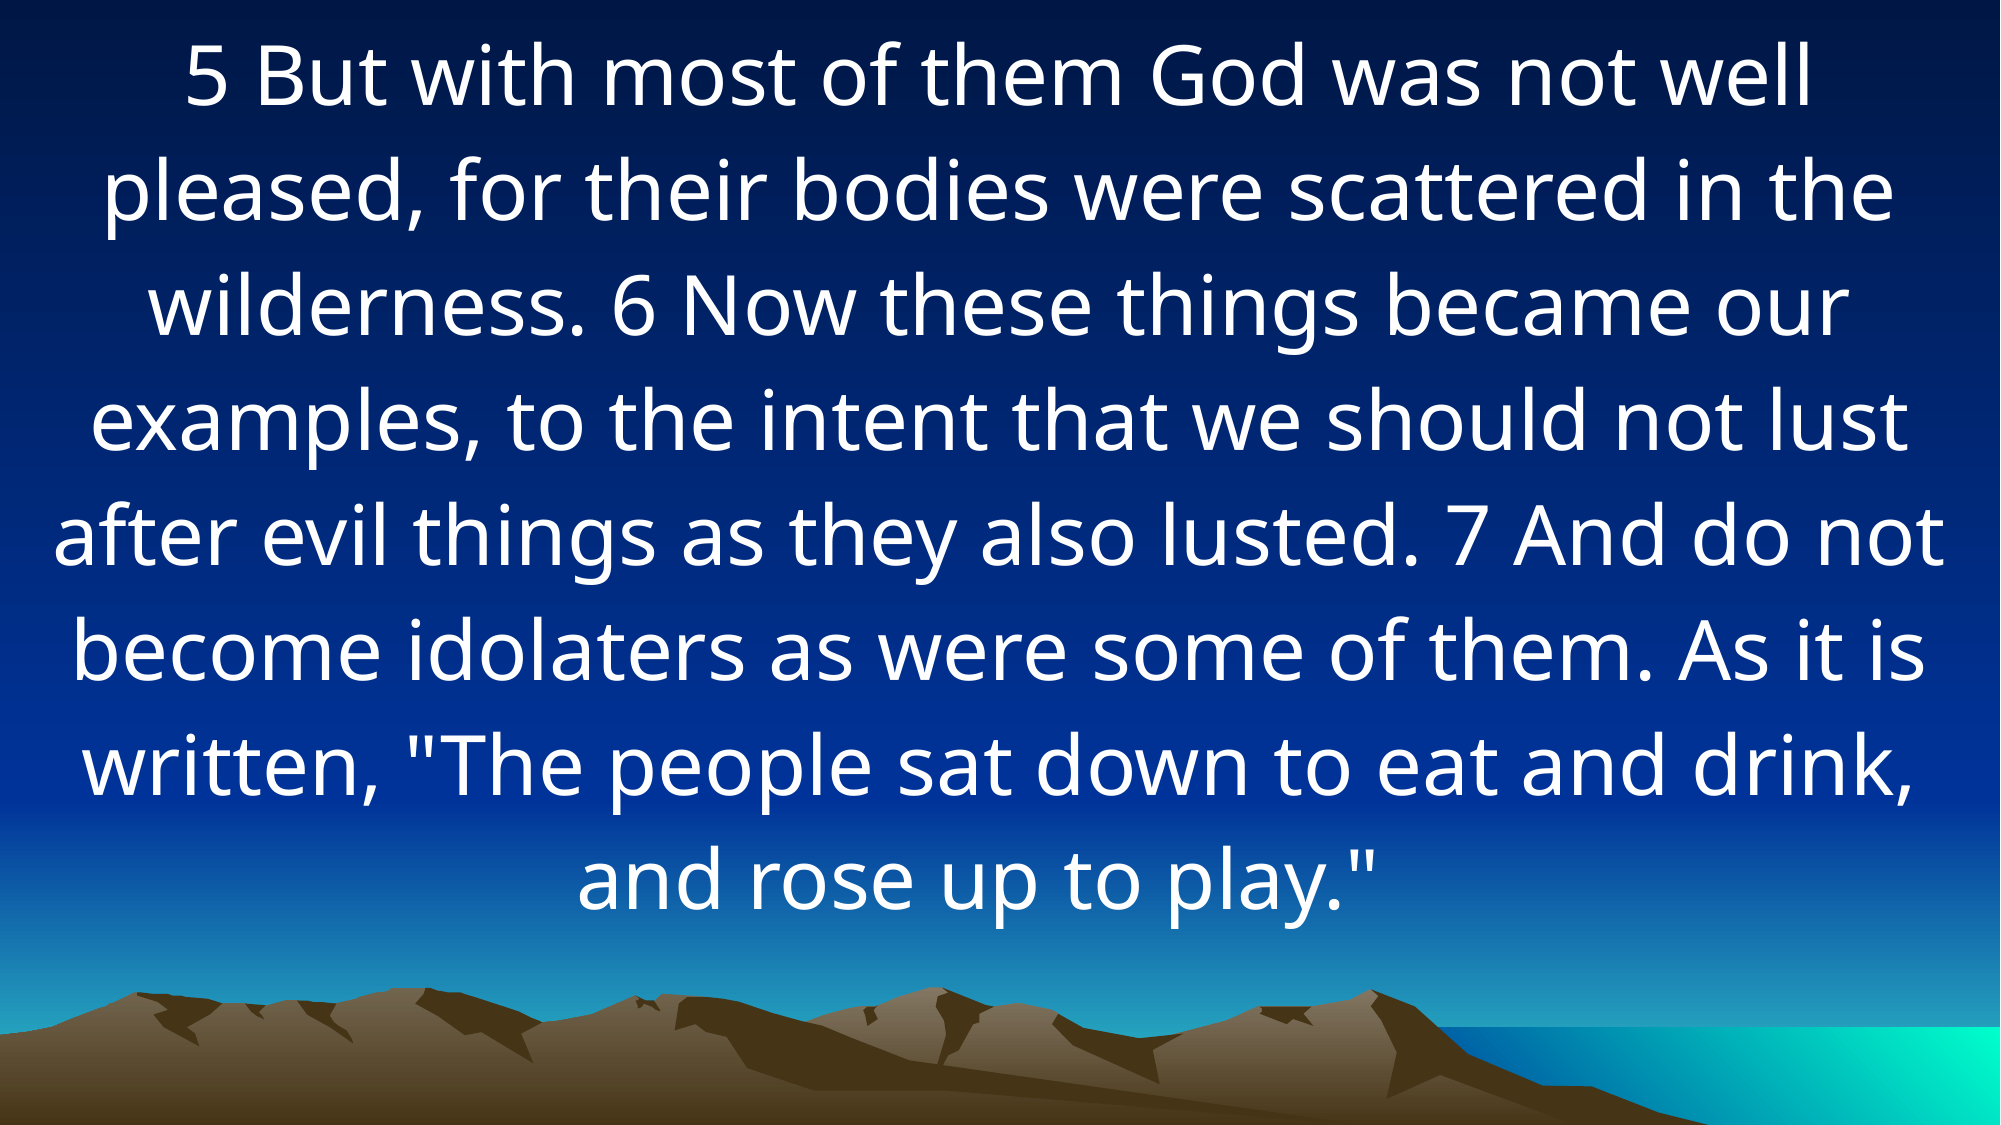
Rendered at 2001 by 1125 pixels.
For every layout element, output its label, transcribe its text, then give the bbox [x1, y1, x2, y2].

text_box 5 But with most of them God was not well pleased, for their bodies were scattered in the wilderness. 6 Now these things became our examples, to the intent that we should not lust after evil things as they also lusted. 7 And do not become idolaters as were some of them. As it is written, "The people sat down to eat and drink, and rose up to play." [0, 0, 2000, 825]
